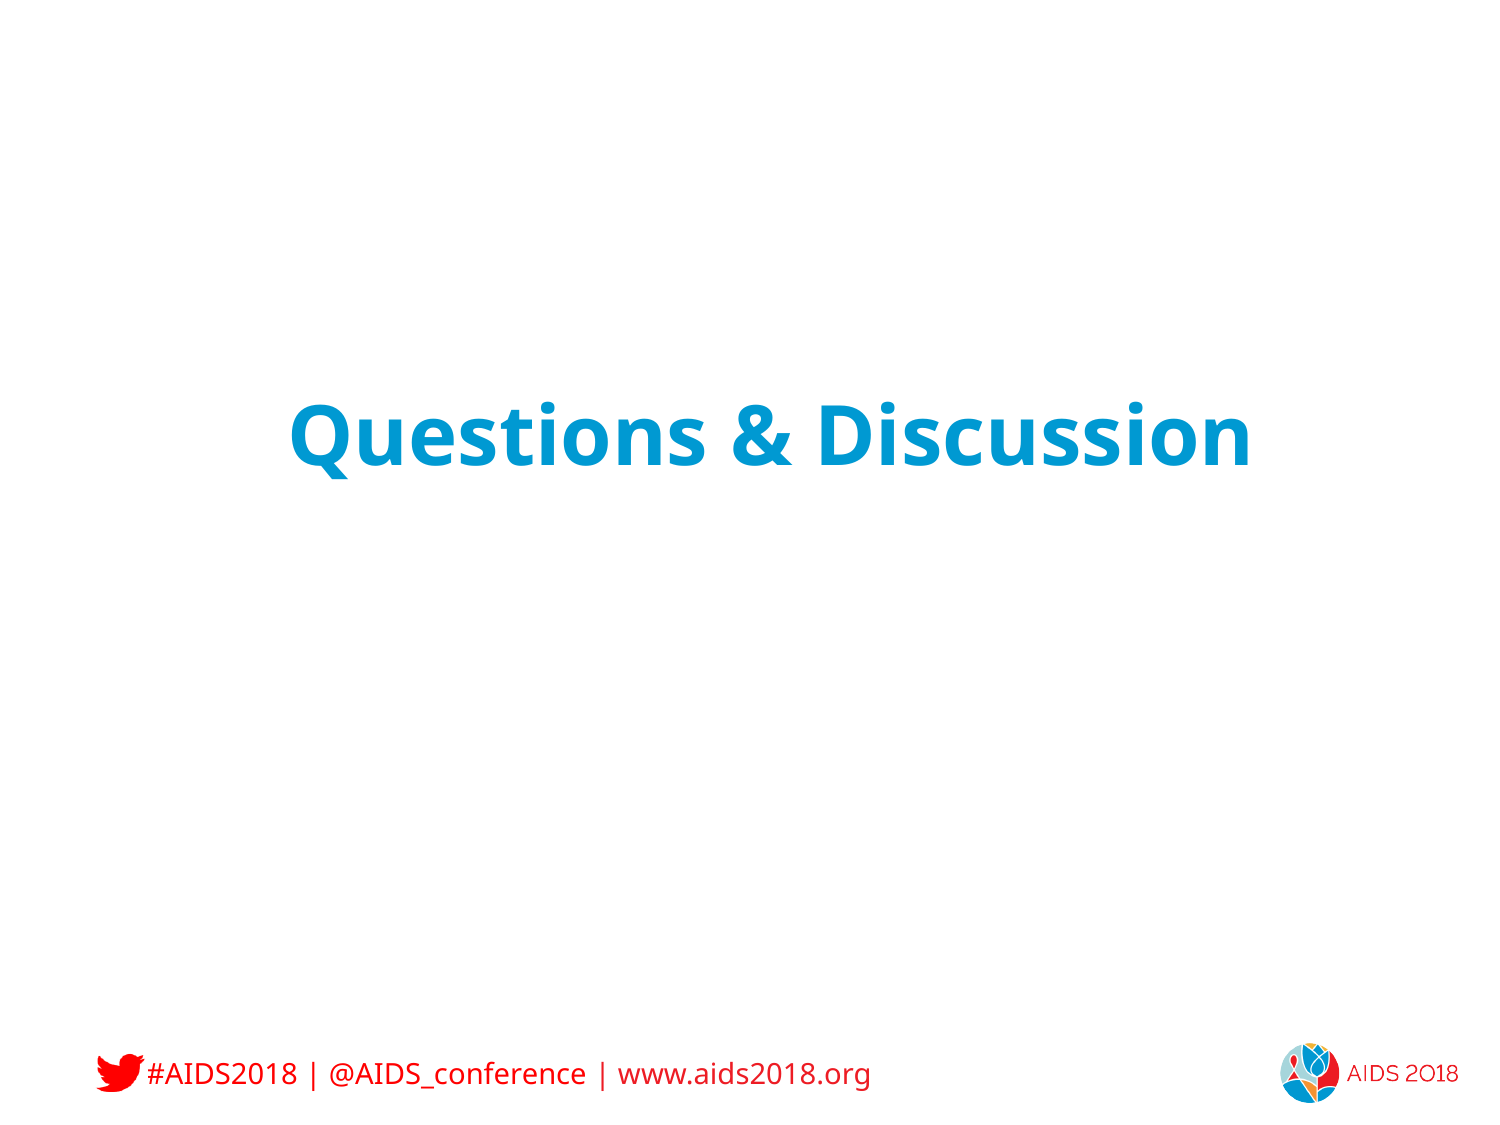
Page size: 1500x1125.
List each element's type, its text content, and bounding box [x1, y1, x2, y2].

picture [92, 1045, 148, 1100]
title Questions & Discussion [113, 338, 1430, 527]
picture [1280, 1043, 1458, 1103]
